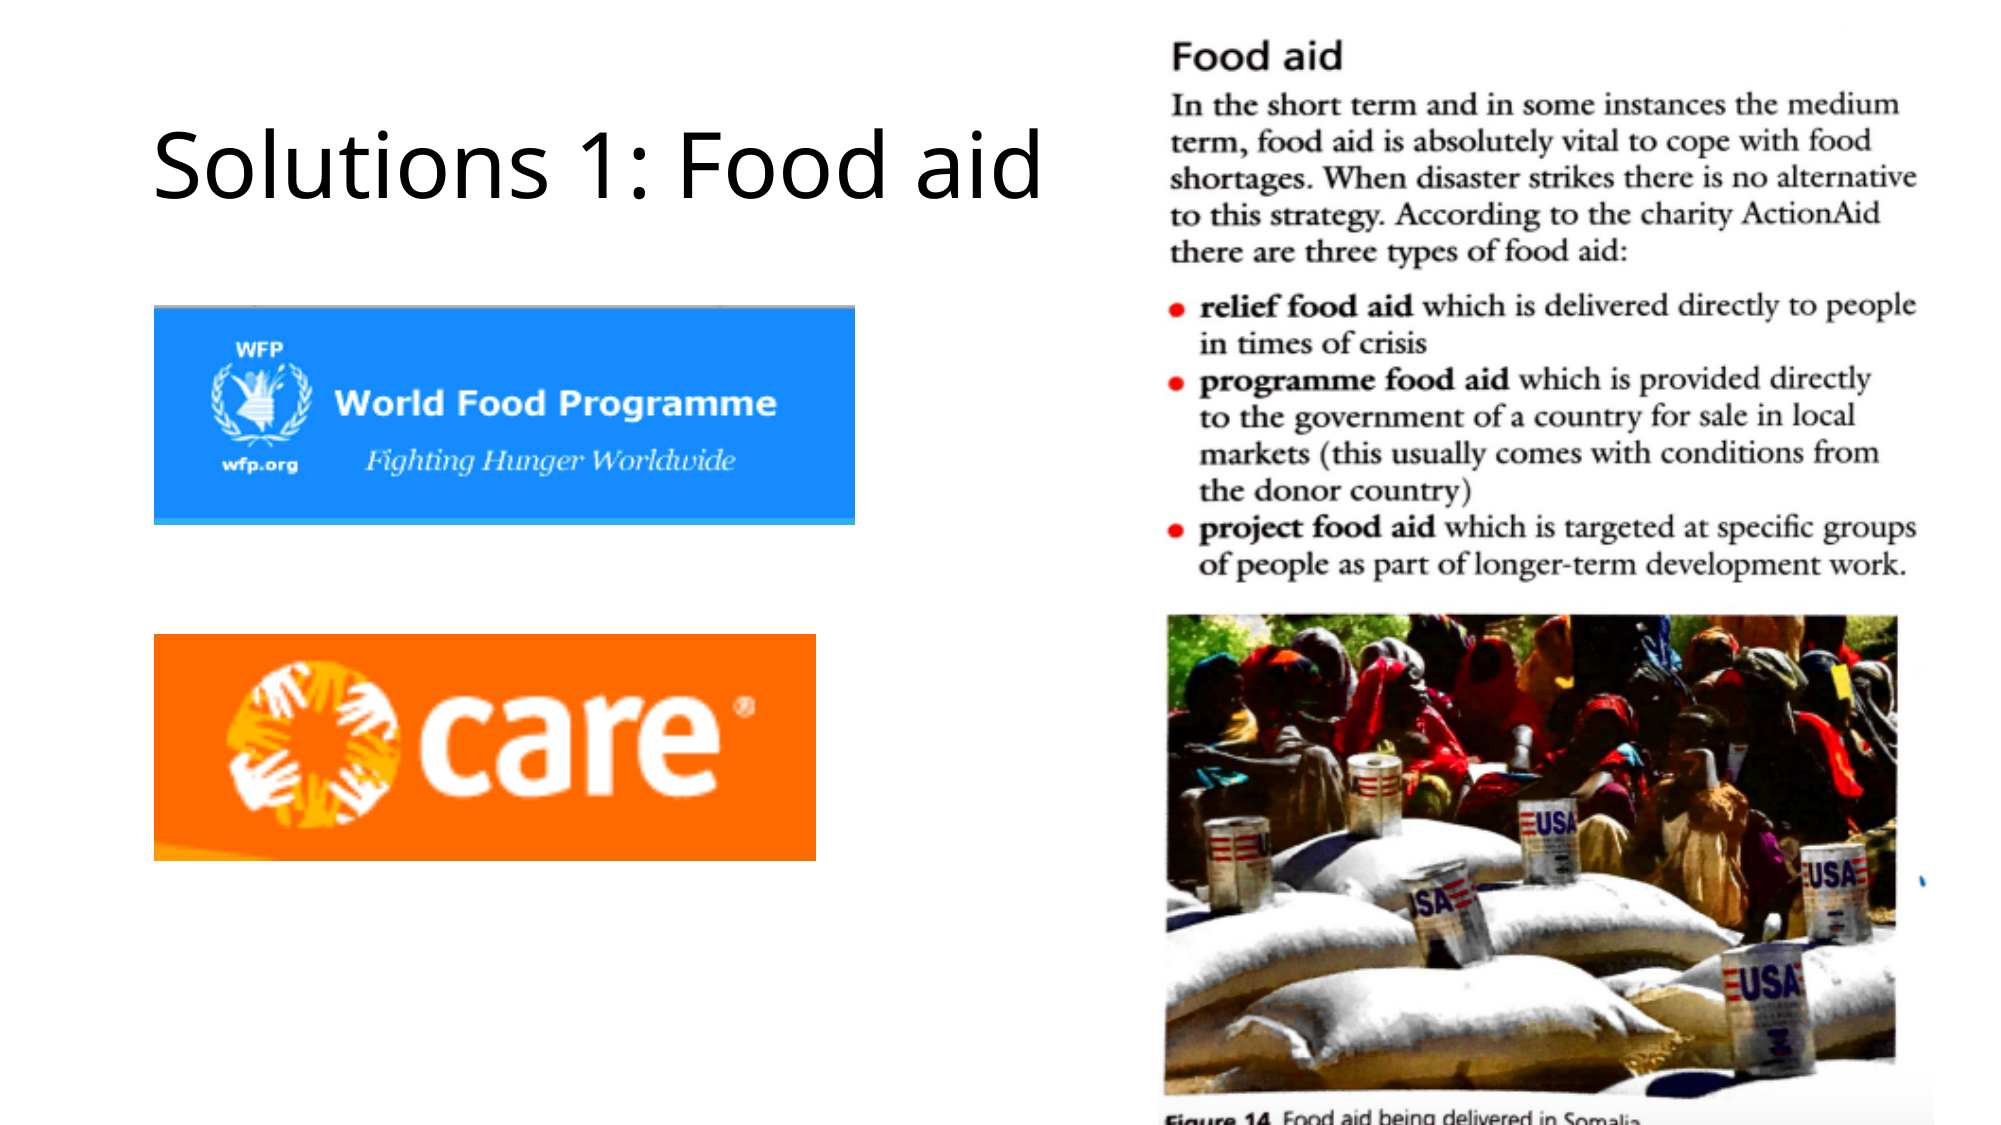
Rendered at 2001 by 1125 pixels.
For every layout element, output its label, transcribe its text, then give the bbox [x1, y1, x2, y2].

picture [154, 634, 816, 861]
picture [1158, 17, 1934, 1125]
title Solutions 1: Food aid [137, 59, 1158, 278]
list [154, 305, 855, 525]
